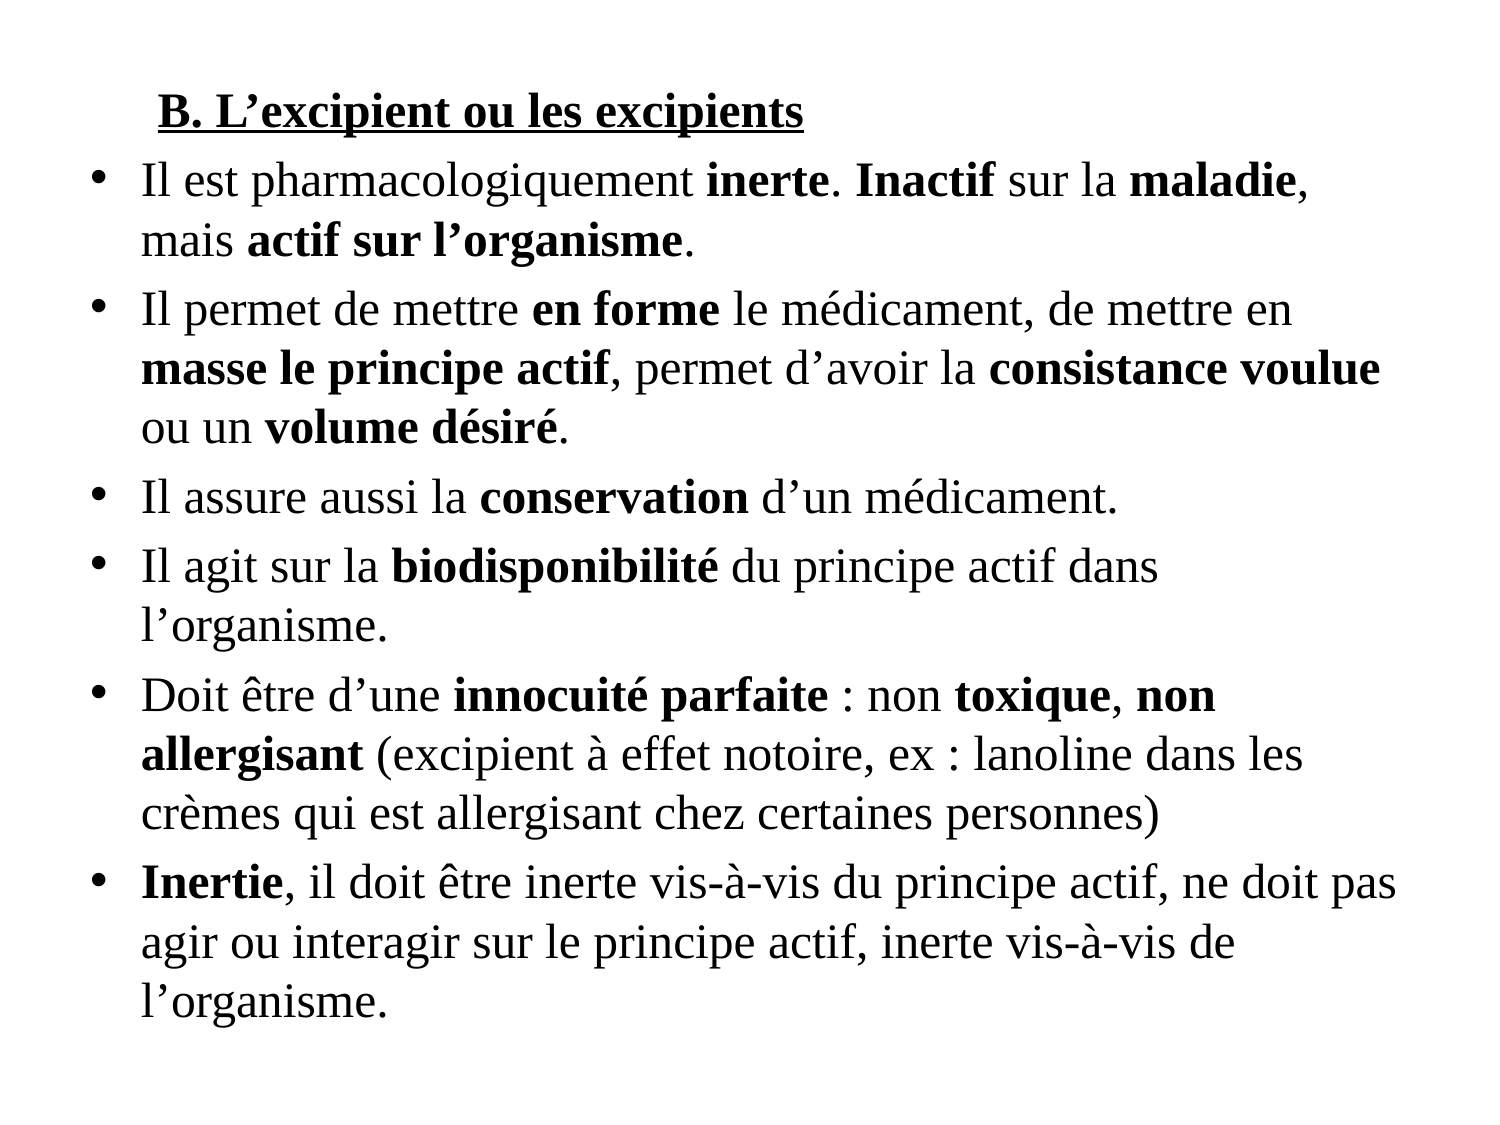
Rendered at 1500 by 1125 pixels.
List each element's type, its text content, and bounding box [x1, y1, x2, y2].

list B. L’excipient ou les excipients Il est pharmacologiquement inerte. Inactif sur la maladie, mais actif sur l’organisme. Il permet de mettre en forme le médicament, de mettre en masse le principe actif, permet d’avoir la consistance voulue ou un volume désiré. Il assure aussi la conservation d’un médicament. Il agit sur la biodisponibilité du principe actif dans l’organisme. Doit être d’une innocuité parfaite : non toxique, non allergisant (excipient à effet notoire, ex : lanoline dans les crèmes qui est allergisant chez certaines personnes) Inertie, il doit être inerte vis-à-vis du principe actif, ne doit pas agir ou interagir sur le principe actif, inerte vis-à-vis de l’organisme. [75, 70, 1425, 1043]
